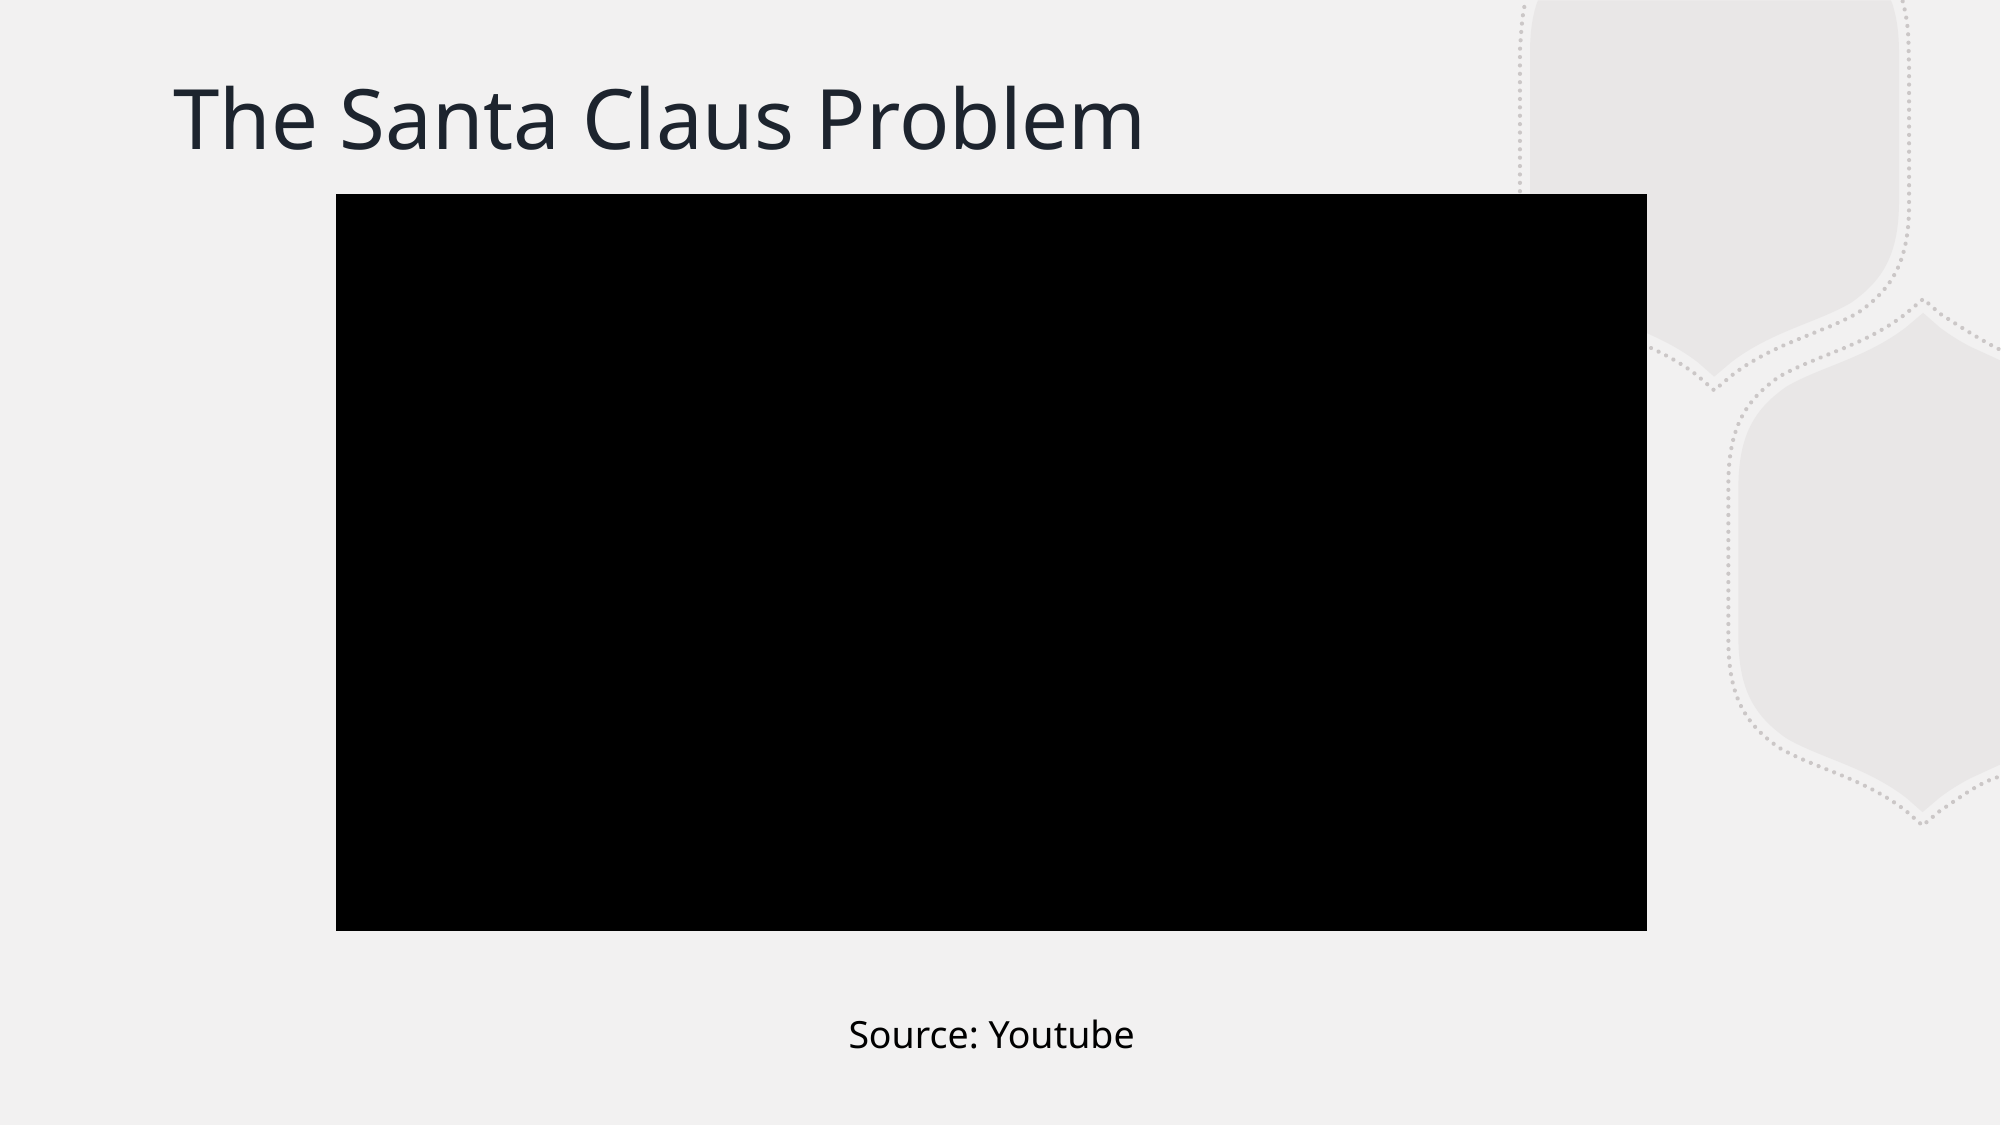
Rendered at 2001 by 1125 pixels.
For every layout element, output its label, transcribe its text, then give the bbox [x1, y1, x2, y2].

text_box Source: Youtube [710, 1003, 1274, 1064]
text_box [336, 193, 1648, 932]
title The Santa Claus Problem [158, 28, 1648, 204]
